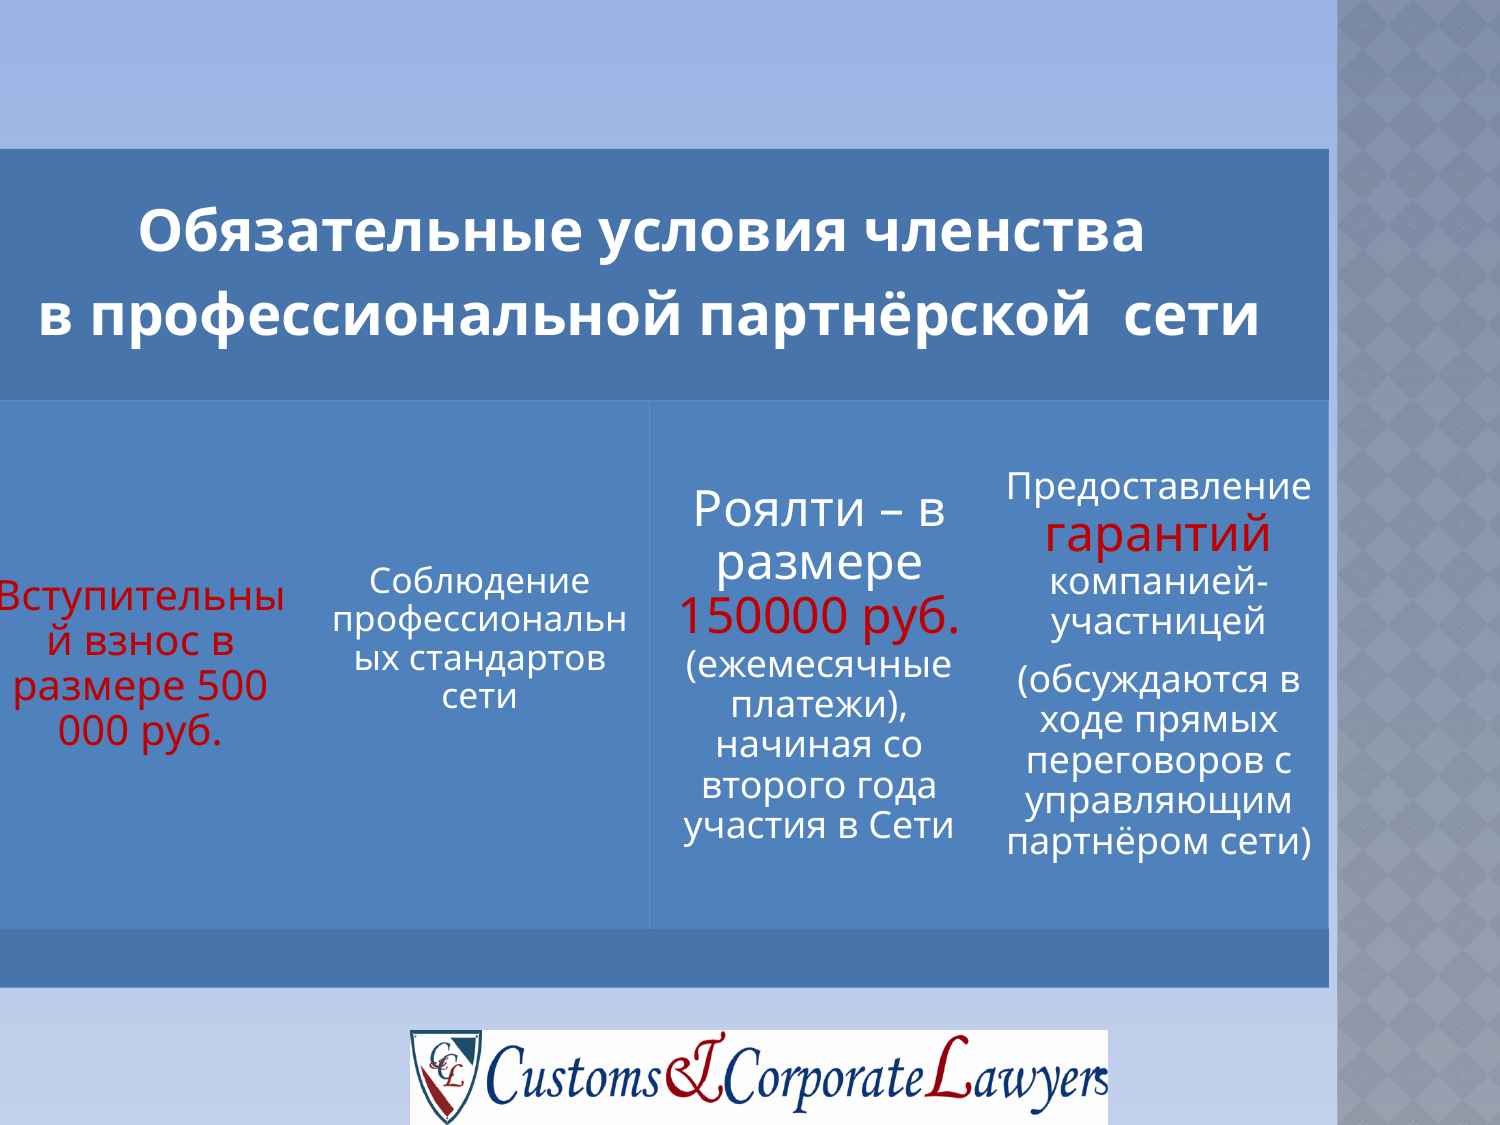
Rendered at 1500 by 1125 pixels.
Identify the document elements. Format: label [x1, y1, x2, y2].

picture [409, 1030, 1108, 1125]
text_box [210, 46, 1500, 112]
text_box [0, 148, 1330, 989]
